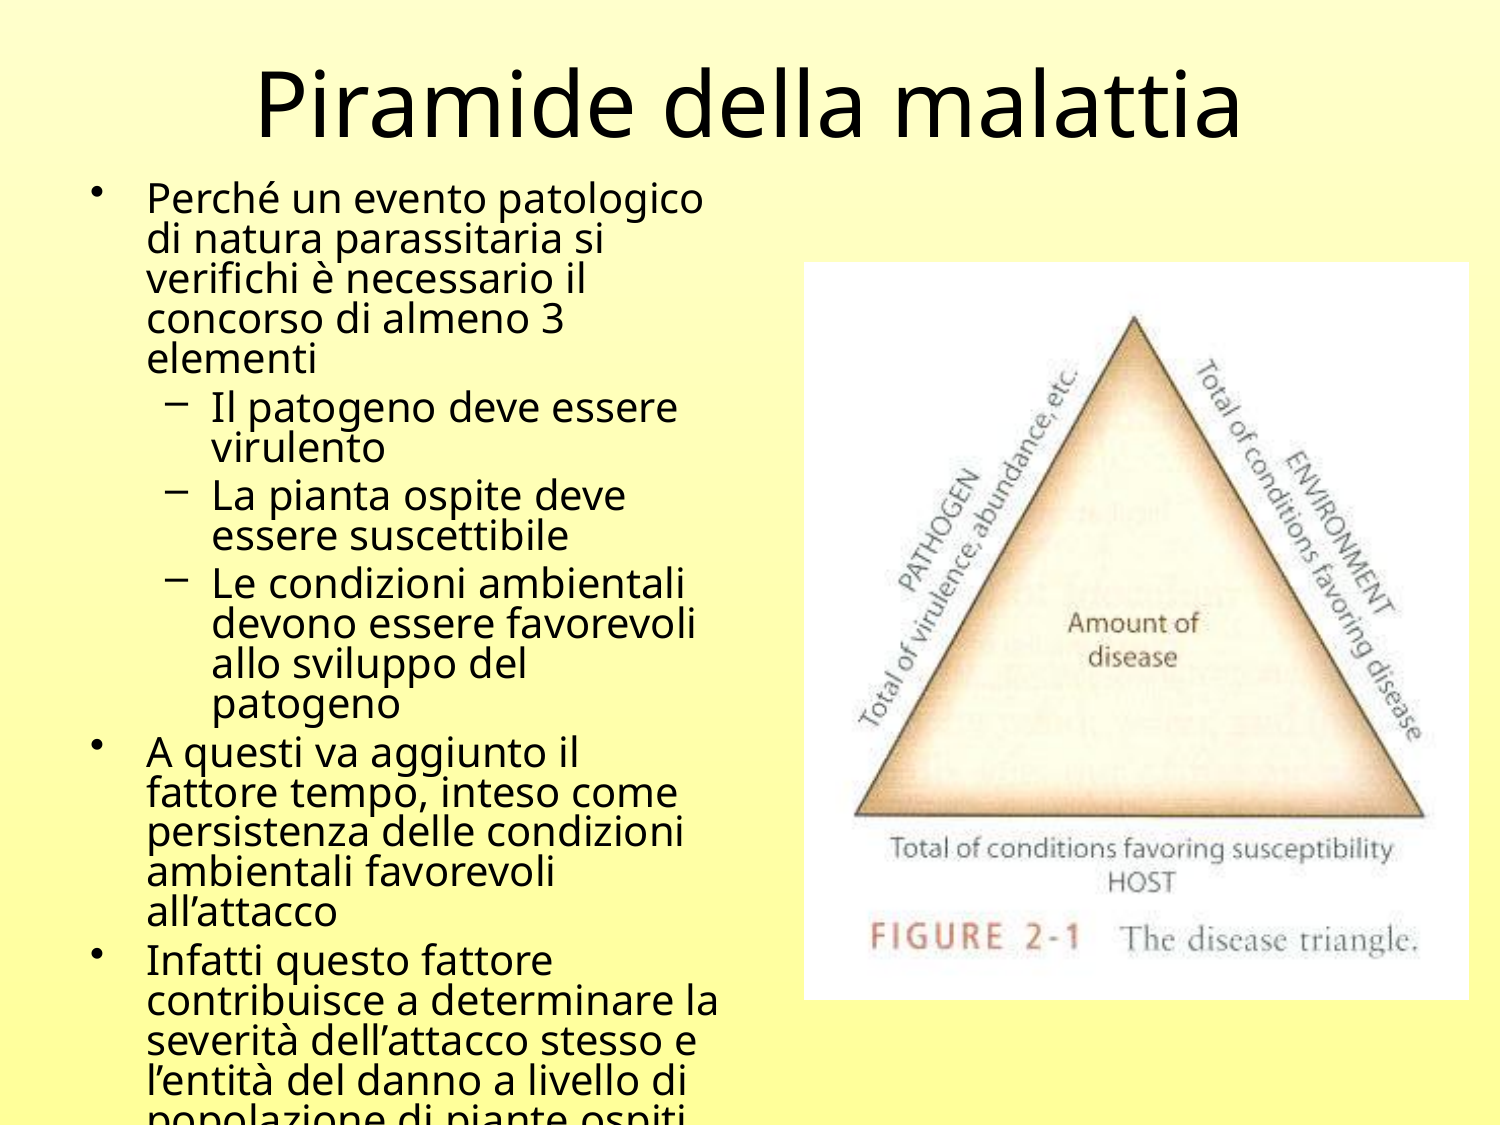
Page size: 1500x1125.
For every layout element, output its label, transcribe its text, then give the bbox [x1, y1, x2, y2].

title Piramide della malattia [75, 7, 1425, 195]
list Perché un evento patologico di natura parassitaria si verifichi è necessario il concorso di almeno 3 elementi Il patogeno deve essere virulento La pianta ospite deve essere suscettibile Le condizioni ambientali devono essere favorevoli allo sviluppo del patogeno A questi va aggiunto il fattore tempo, inteso come persistenza delle condizioni ambientali favorevoli all’attacco Infatti questo fattore contribuisce a determinare la severità dell’attacco stesso e l’entità del danno a livello di popolazione di piante ospiti [75, 174, 738, 917]
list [804, 262, 1469, 1000]
